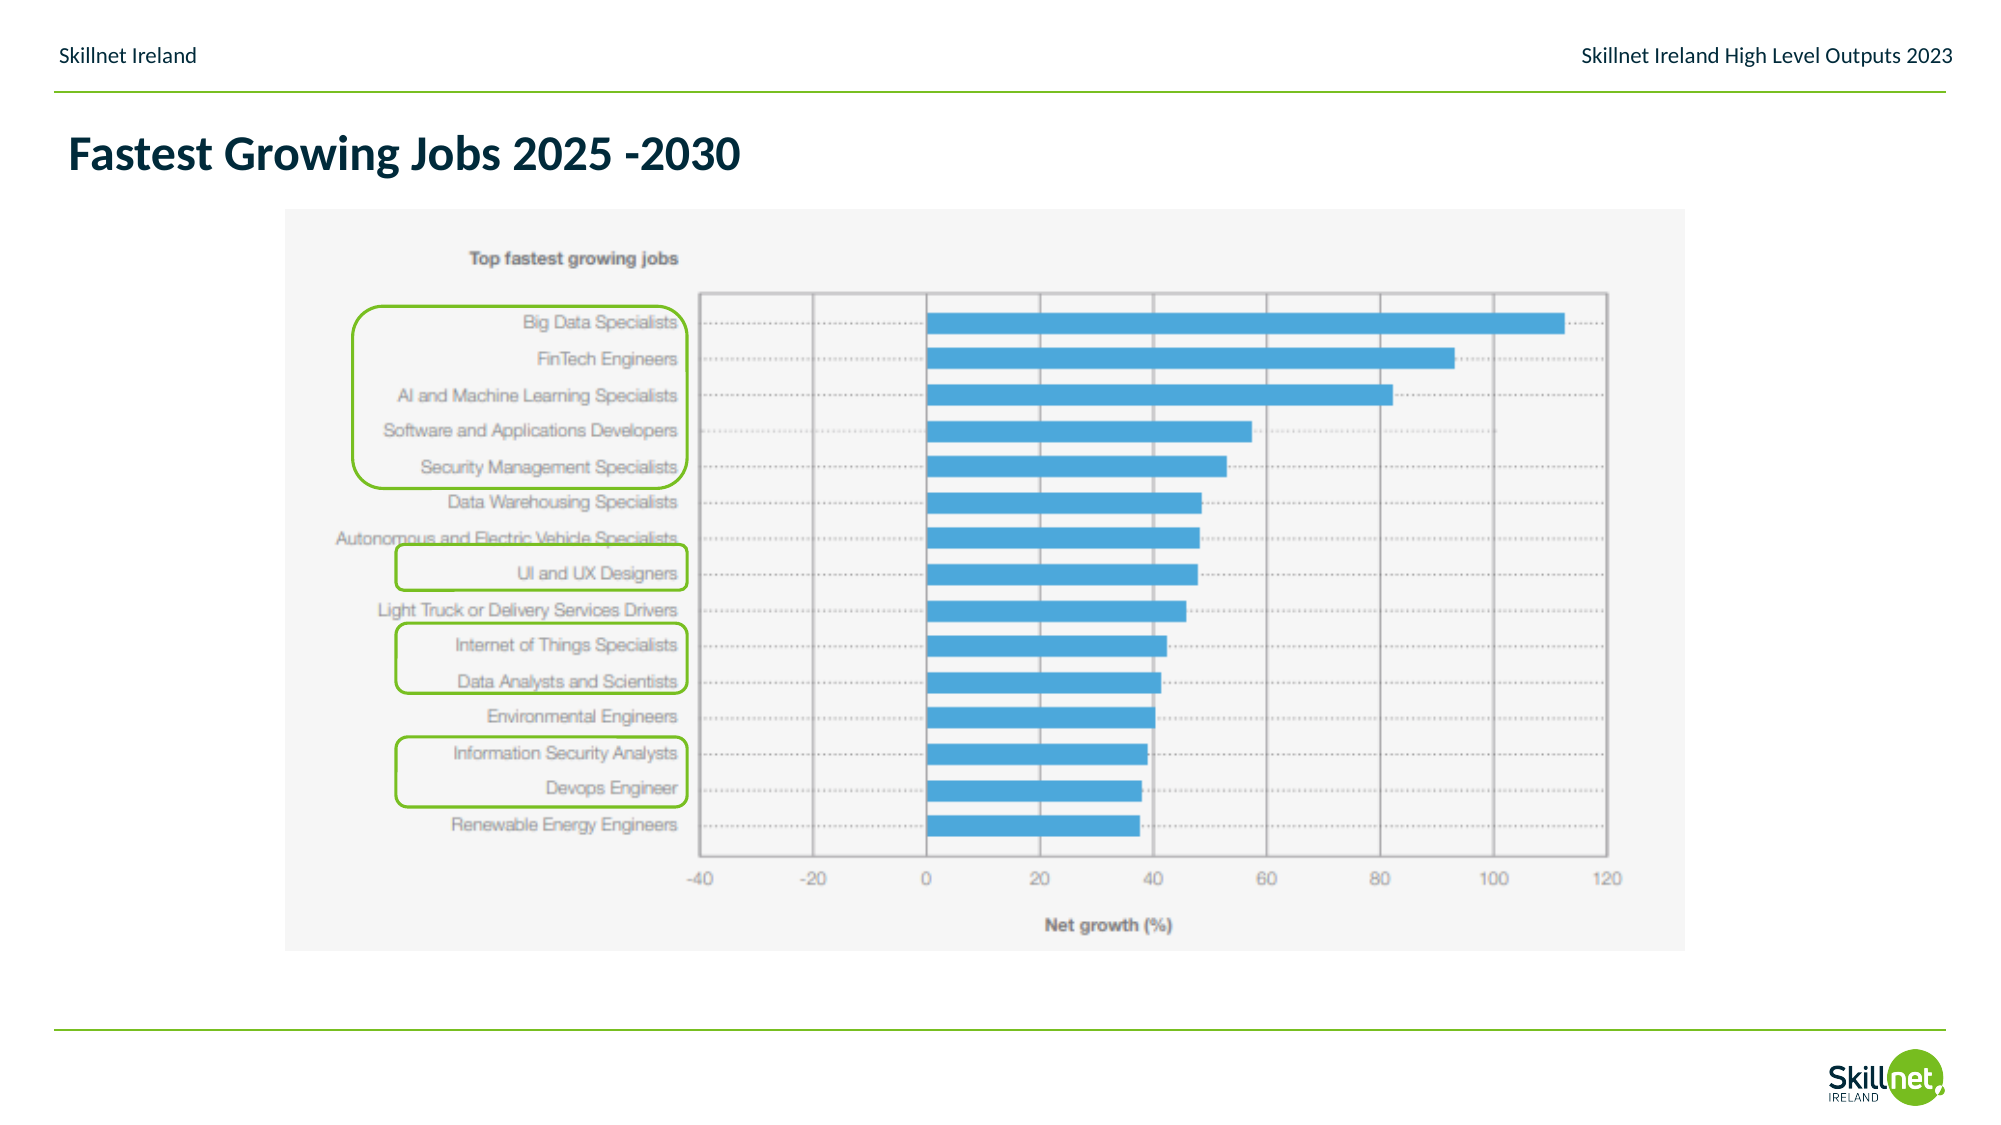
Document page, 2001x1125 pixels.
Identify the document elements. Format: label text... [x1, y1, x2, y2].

picture [1829, 1075, 1842, 1085]
picture [284, 209, 1685, 952]
text_box Skillnet Ireland High Level Outputs 2023 [1566, 32, 1969, 76]
text_box Skillnet Ireland [44, 32, 213, 76]
picture [1829, 1049, 1946, 1107]
text_box Fastest Growing Jobs 2025 -2030 [53, 112, 1439, 188]
